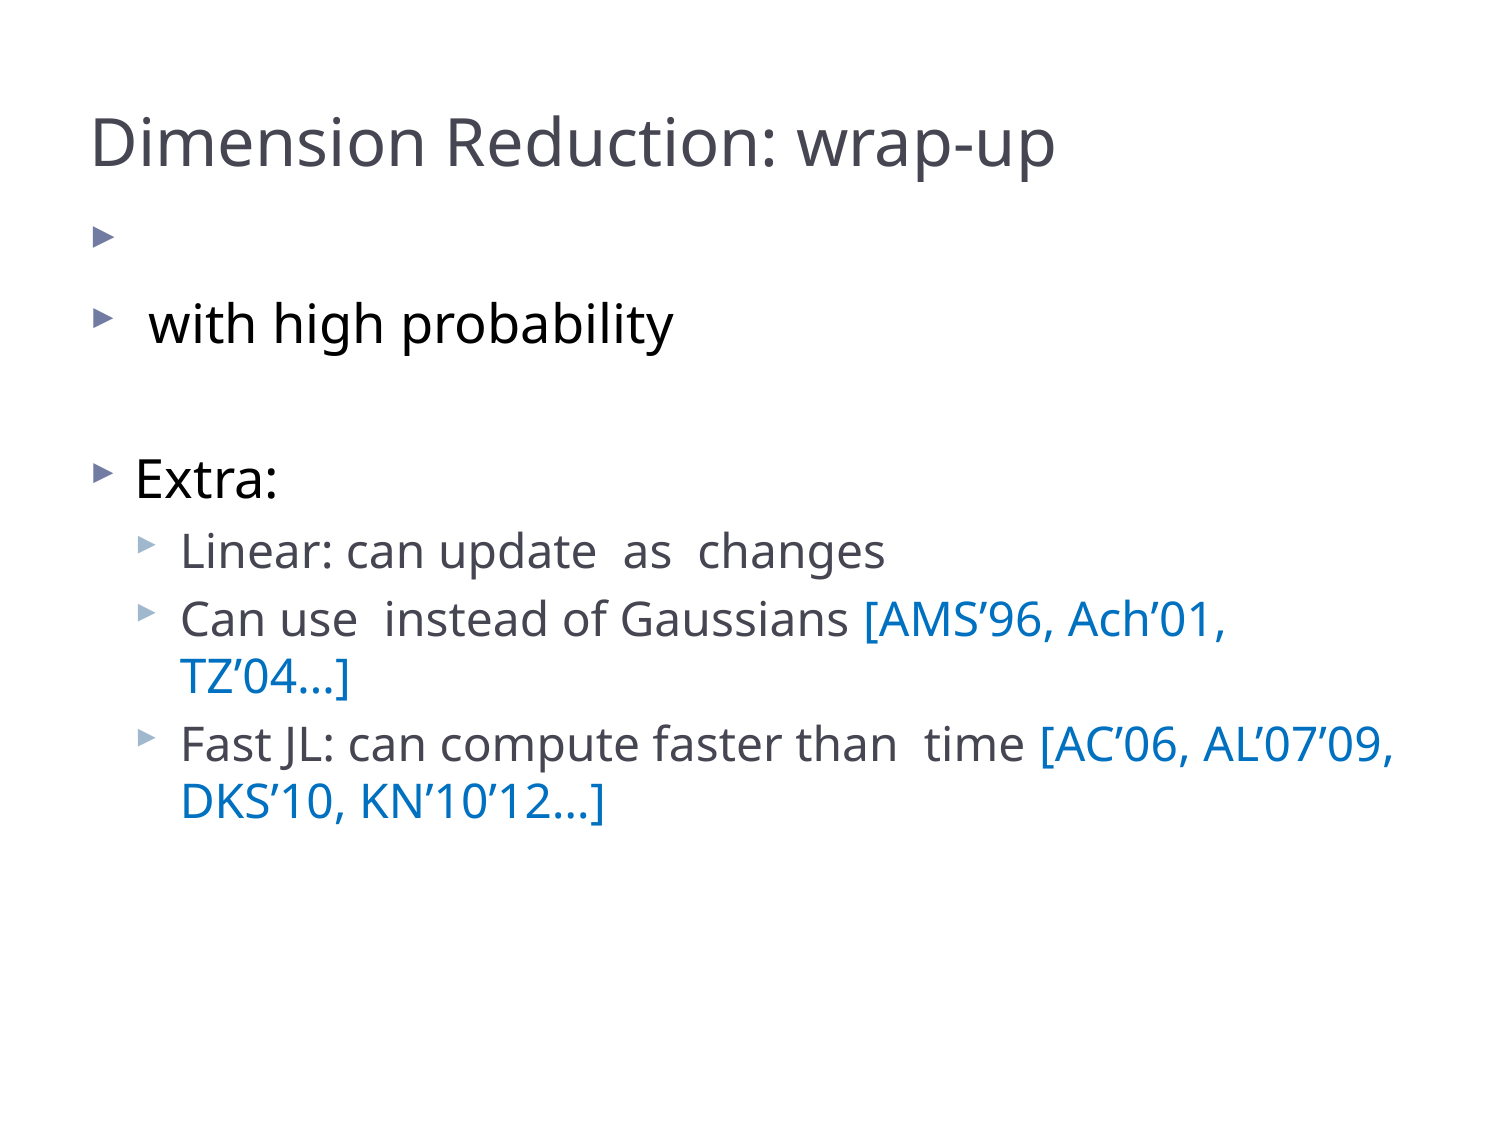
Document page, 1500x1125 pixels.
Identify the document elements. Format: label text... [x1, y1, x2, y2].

title Dimension Reduction: wrap-up [75, 24, 1425, 188]
